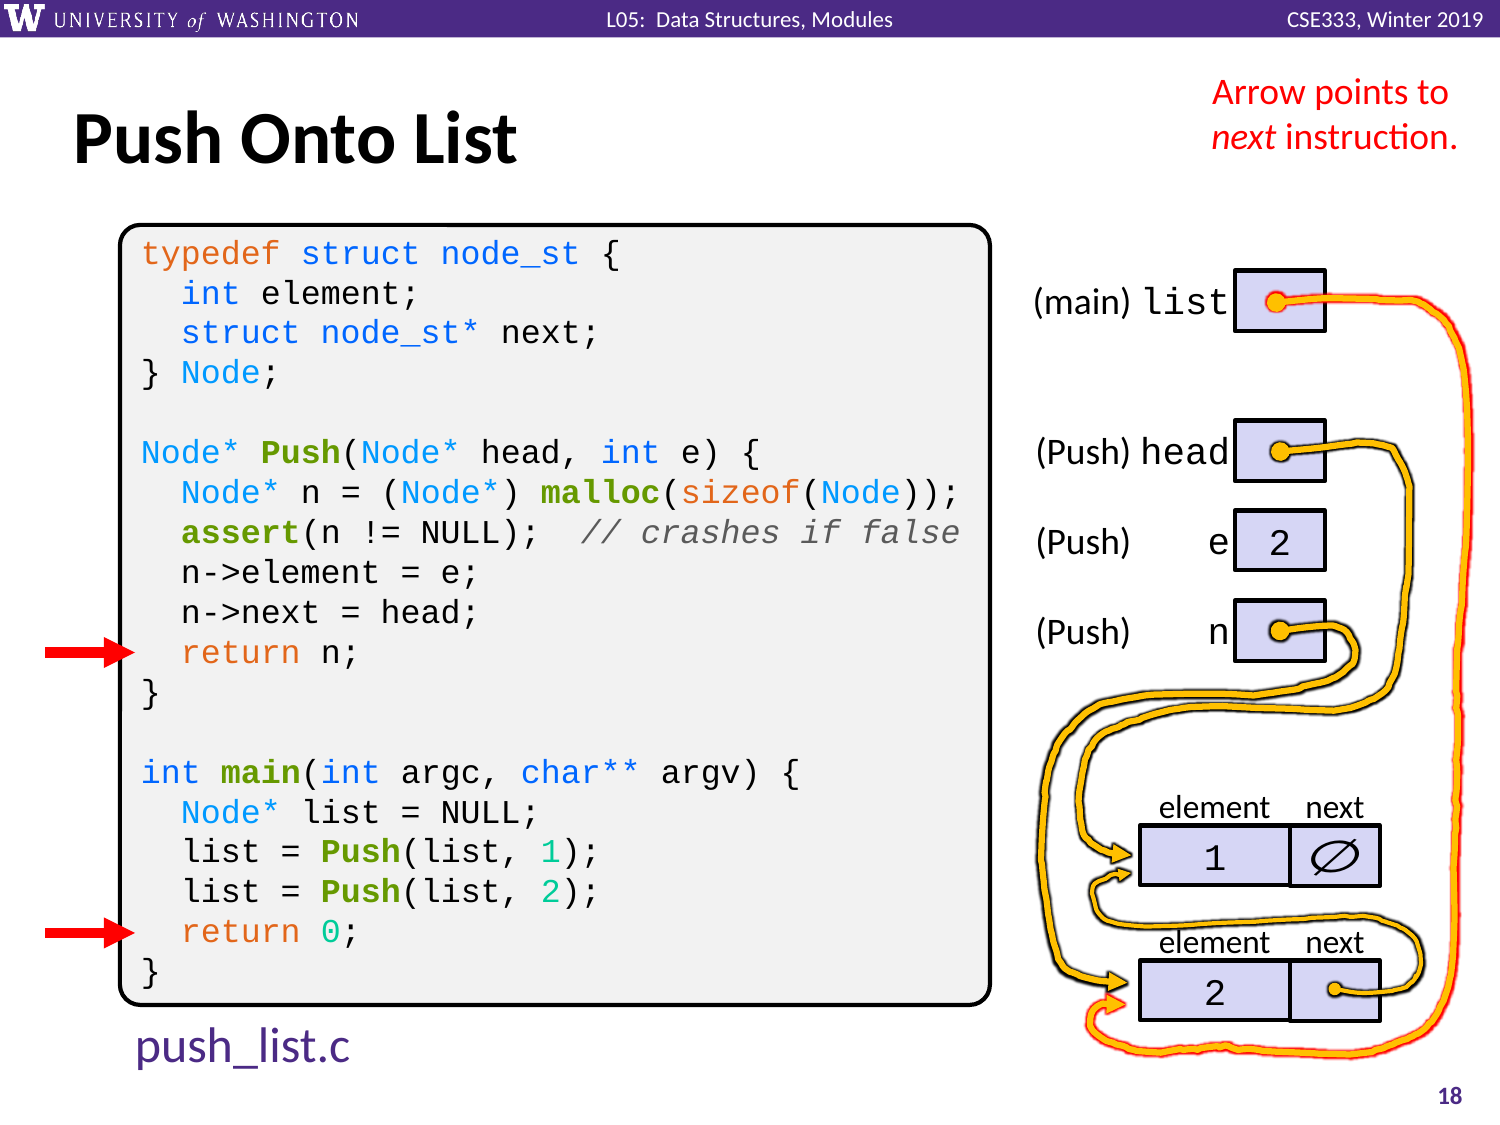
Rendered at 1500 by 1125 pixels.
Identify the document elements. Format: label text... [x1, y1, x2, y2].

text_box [1019, 269, 1326, 332]
title Push Onto List [58, 71, 1438, 197]
slide_number 18 [1400, 1065, 1500, 1125]
text_box [1089, 298, 1469, 1055]
text_box [1040, 693, 1189, 989]
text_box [1019, 599, 1326, 662]
text_box [1091, 868, 1146, 926]
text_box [1019, 509, 1326, 572]
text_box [1139, 784, 1381, 887]
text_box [1019, 419, 1326, 482]
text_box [1139, 919, 1381, 1022]
text_box push_list.c [119, 1004, 450, 1080]
picture [4, 4, 358, 32]
text_box Arrow points to next instruction. [1184, 59, 1485, 165]
text_box typedef struct node_st { int element; struct node_st* next; } Node; Node* Push(Node* head, int e) { Node* n = (Node*) malloc(sizeof(Node)); assert(n != NULL); // crashes if false n->element = e; n->next = head; return n; } int main(int argc, char** argv) { Node* list = NULL; list = Push(list, 1); list = Push(list, 2); return 0; } [119, 224, 990, 1005]
